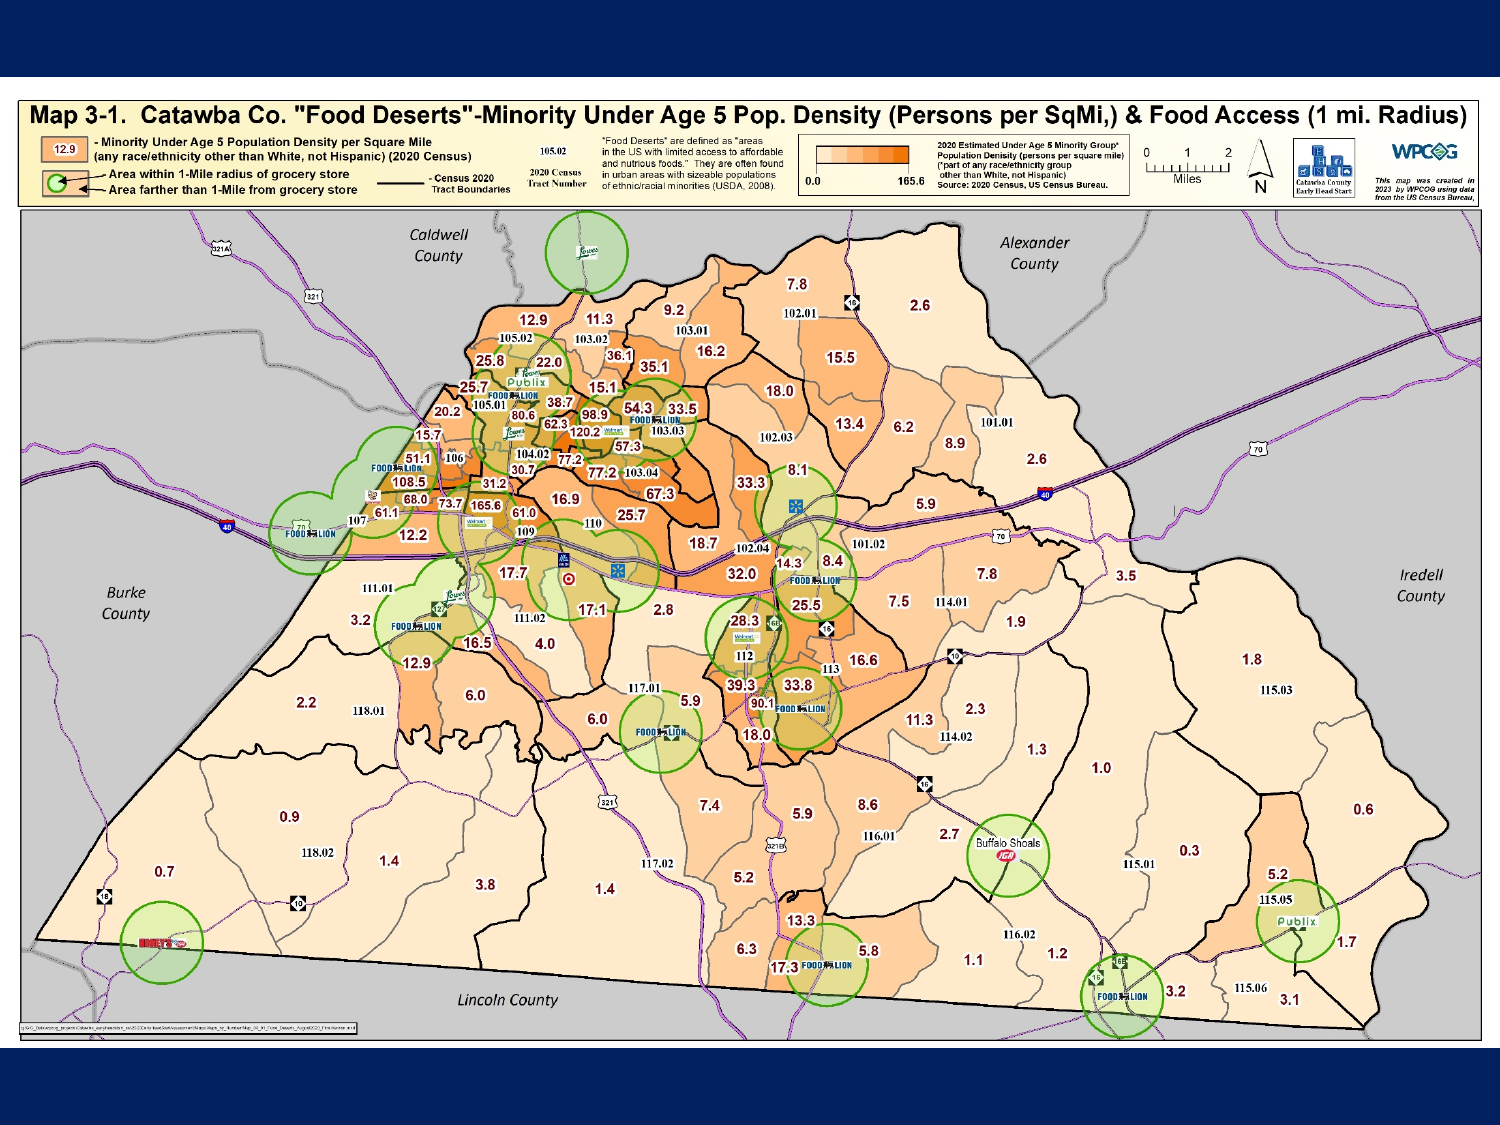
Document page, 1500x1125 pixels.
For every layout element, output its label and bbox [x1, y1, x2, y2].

picture [0, 77, 1500, 1048]
text_box [0, 1048, 1500, 1125]
text_box [0, 0, 1500, 77]
